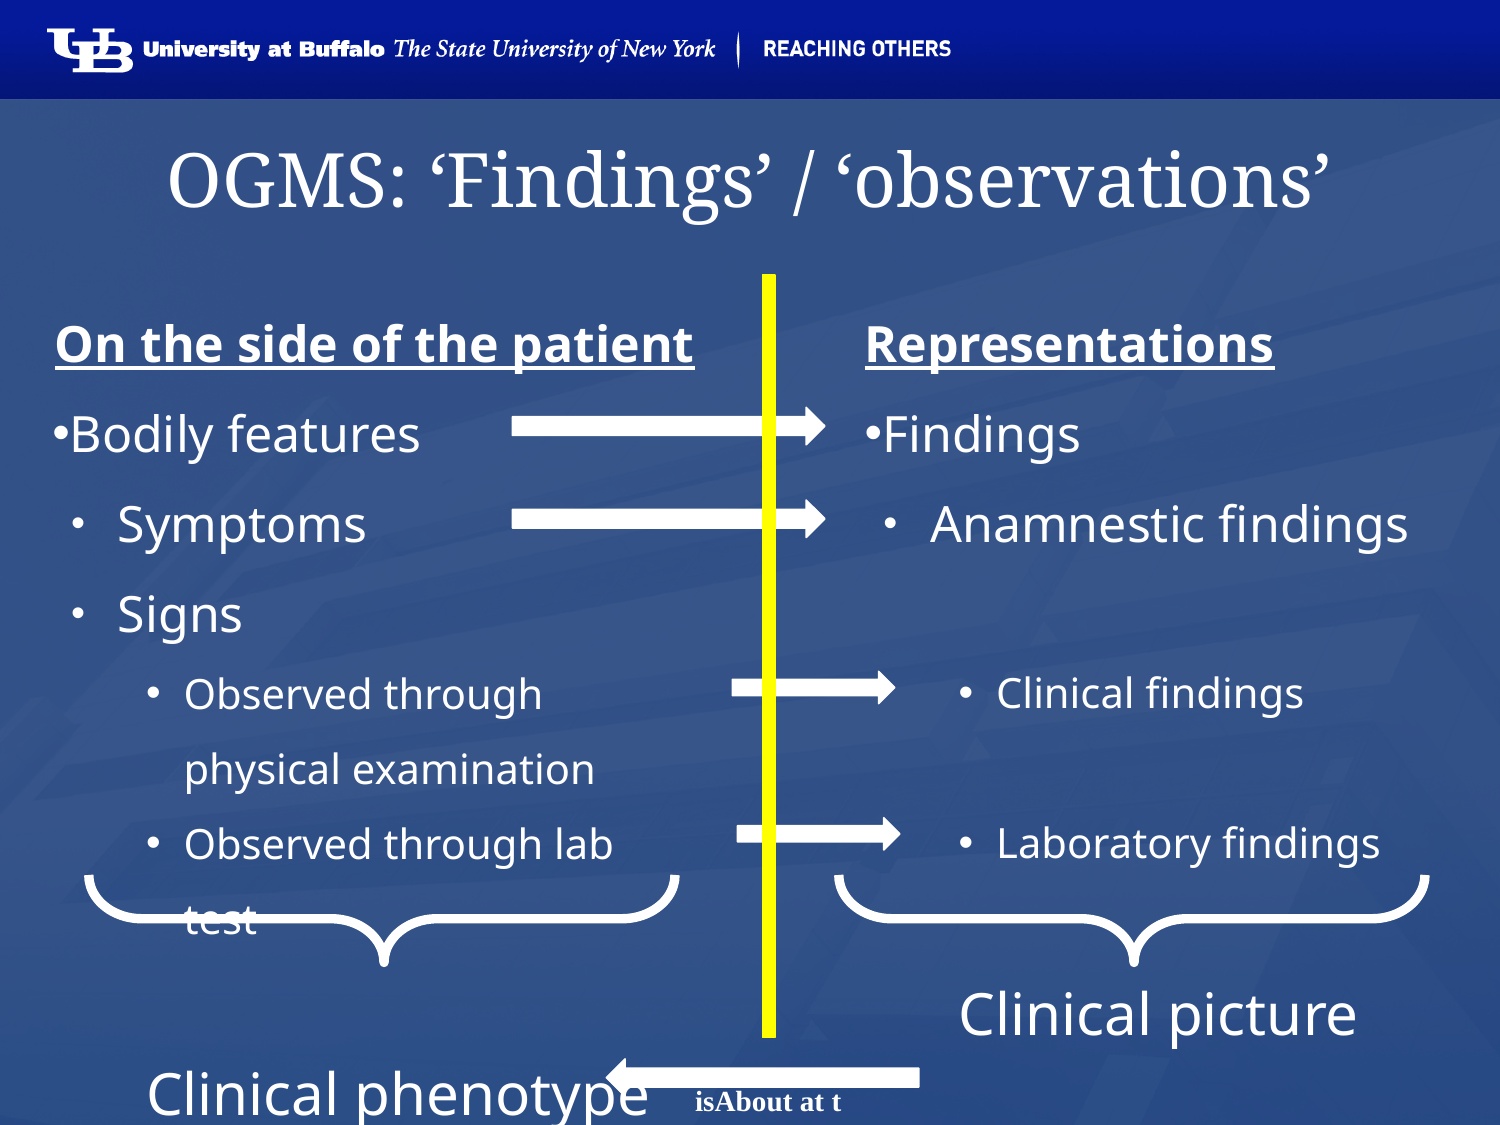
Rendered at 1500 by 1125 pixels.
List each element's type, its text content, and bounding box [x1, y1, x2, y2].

picture [0, 0, 1500, 99]
text_box [775, 671, 895, 704]
list On the side of the patient Bodily features Symptoms Signs Observed through physical examination Observed through lab test Clinical phenotype [37, 275, 713, 1088]
title OGMS: ‘Findings’ / ‘observations’ [37, 125, 1463, 250]
text_box [737, 825, 762, 842]
text_box [732, 679, 762, 696]
text_box [606, 1058, 919, 1097]
text_box [775, 407, 825, 445]
text_box [512, 509, 762, 529]
text_box [88, 874, 676, 963]
text_box [512, 416, 762, 436]
text_box isAbout at t [680, 1074, 857, 1125]
text_box Representations Findings Anamnestic findings Clinical findings Laboratory findings Clinical picture [849, 274, 1463, 1088]
text_box [775, 500, 825, 538]
text_box [775, 817, 900, 850]
text_box [838, 874, 1426, 963]
text_box [762, 274, 775, 1038]
